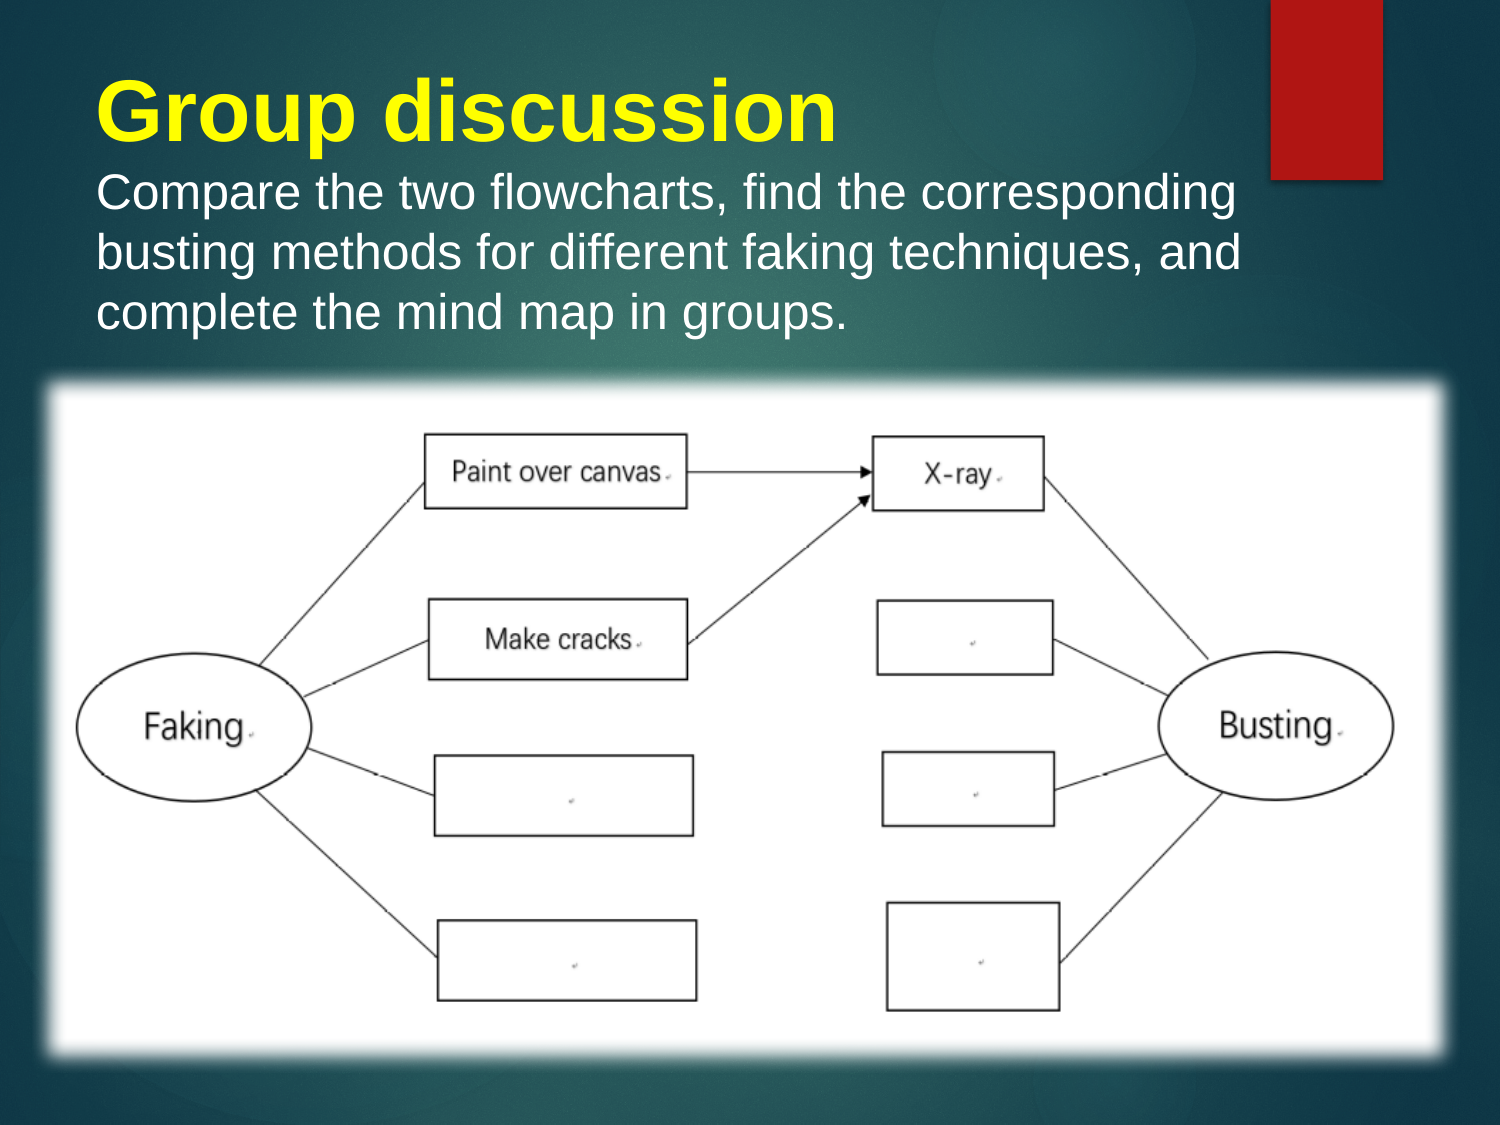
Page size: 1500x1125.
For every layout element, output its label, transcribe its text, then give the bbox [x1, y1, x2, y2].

text_box Group discussion Compare the two flowcharts, find the corresponding busting methods for different faking techniques, and complete the mind map in groups. [80, 46, 1274, 337]
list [31, 365, 1460, 1073]
